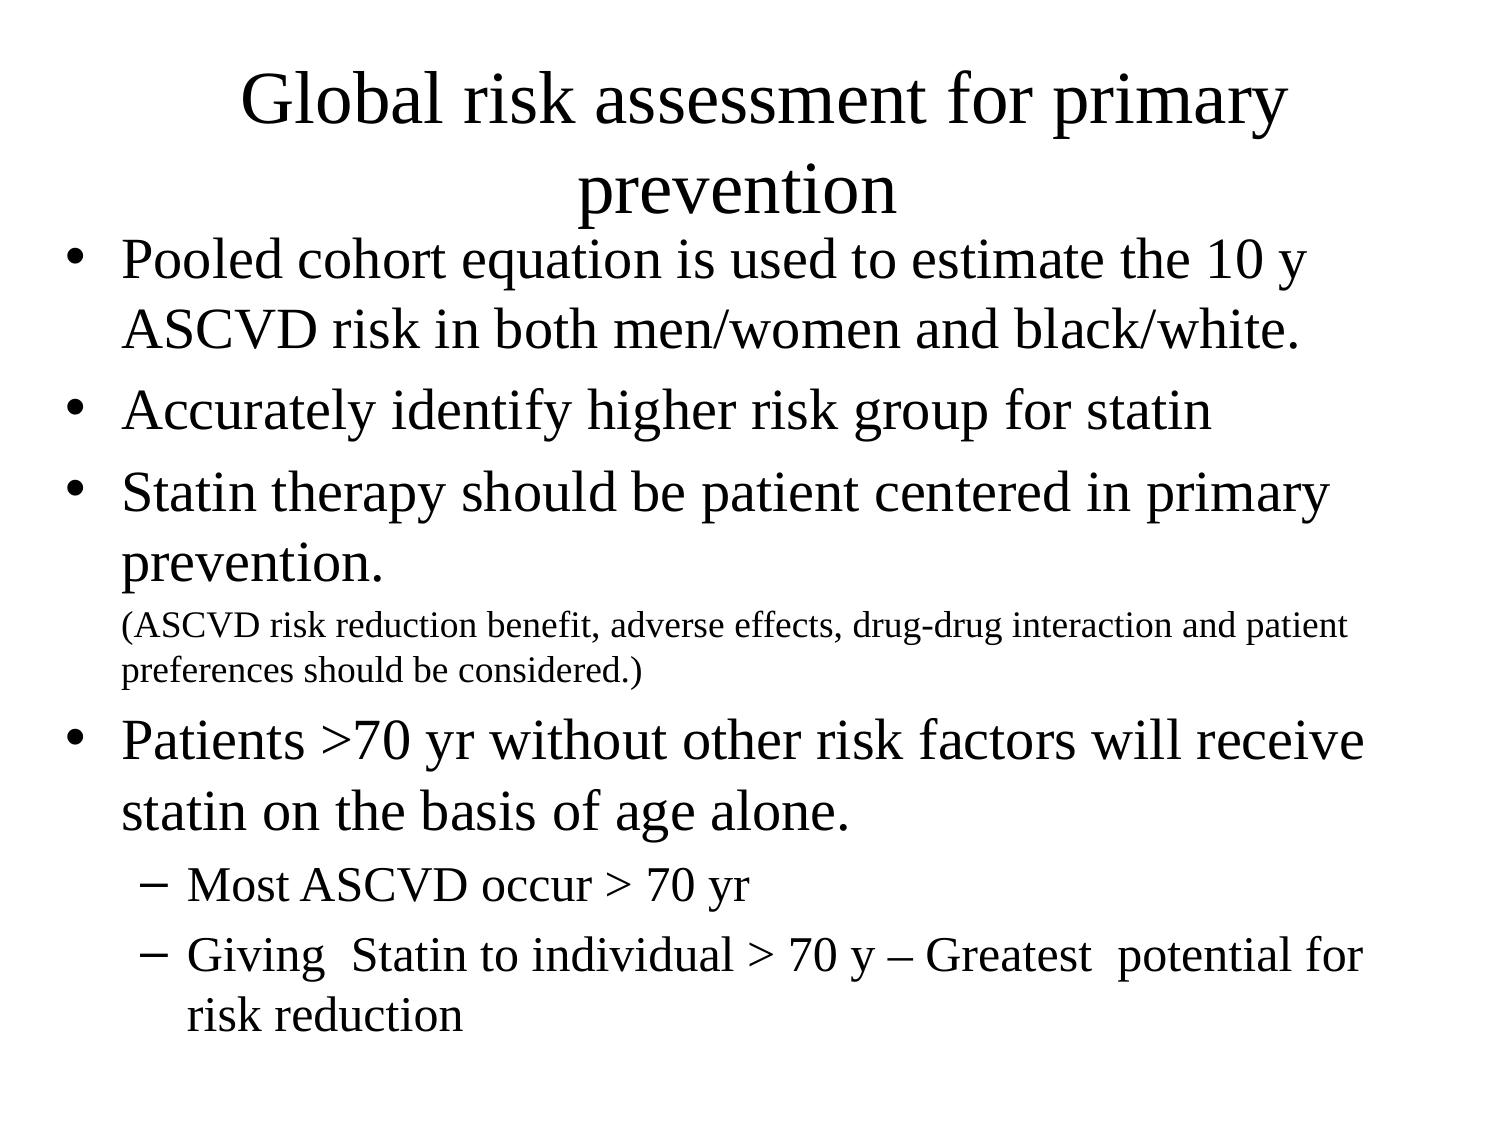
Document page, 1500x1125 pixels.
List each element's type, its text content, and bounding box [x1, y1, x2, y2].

list Pooled cohort equation is used to estimate the 10 y ASCVD risk in both men/women and black/white. Accurately identify higher risk group for statin Statin therapy should be patient centered in primary prevention. (ASCVD risk reduction benefit, adverse effects, drug-drug interaction and patient preferences should be considered.) Patients >70 yr without other risk factors will receive statin on the basis of age alone. Most ASCVD occur > 70 yr Giving Statin to individual > 70 y – Greatest potential for risk reduction [50, 212, 1450, 1075]
title Global risk assessment for primary prevention [0, 45, 1475, 233]
